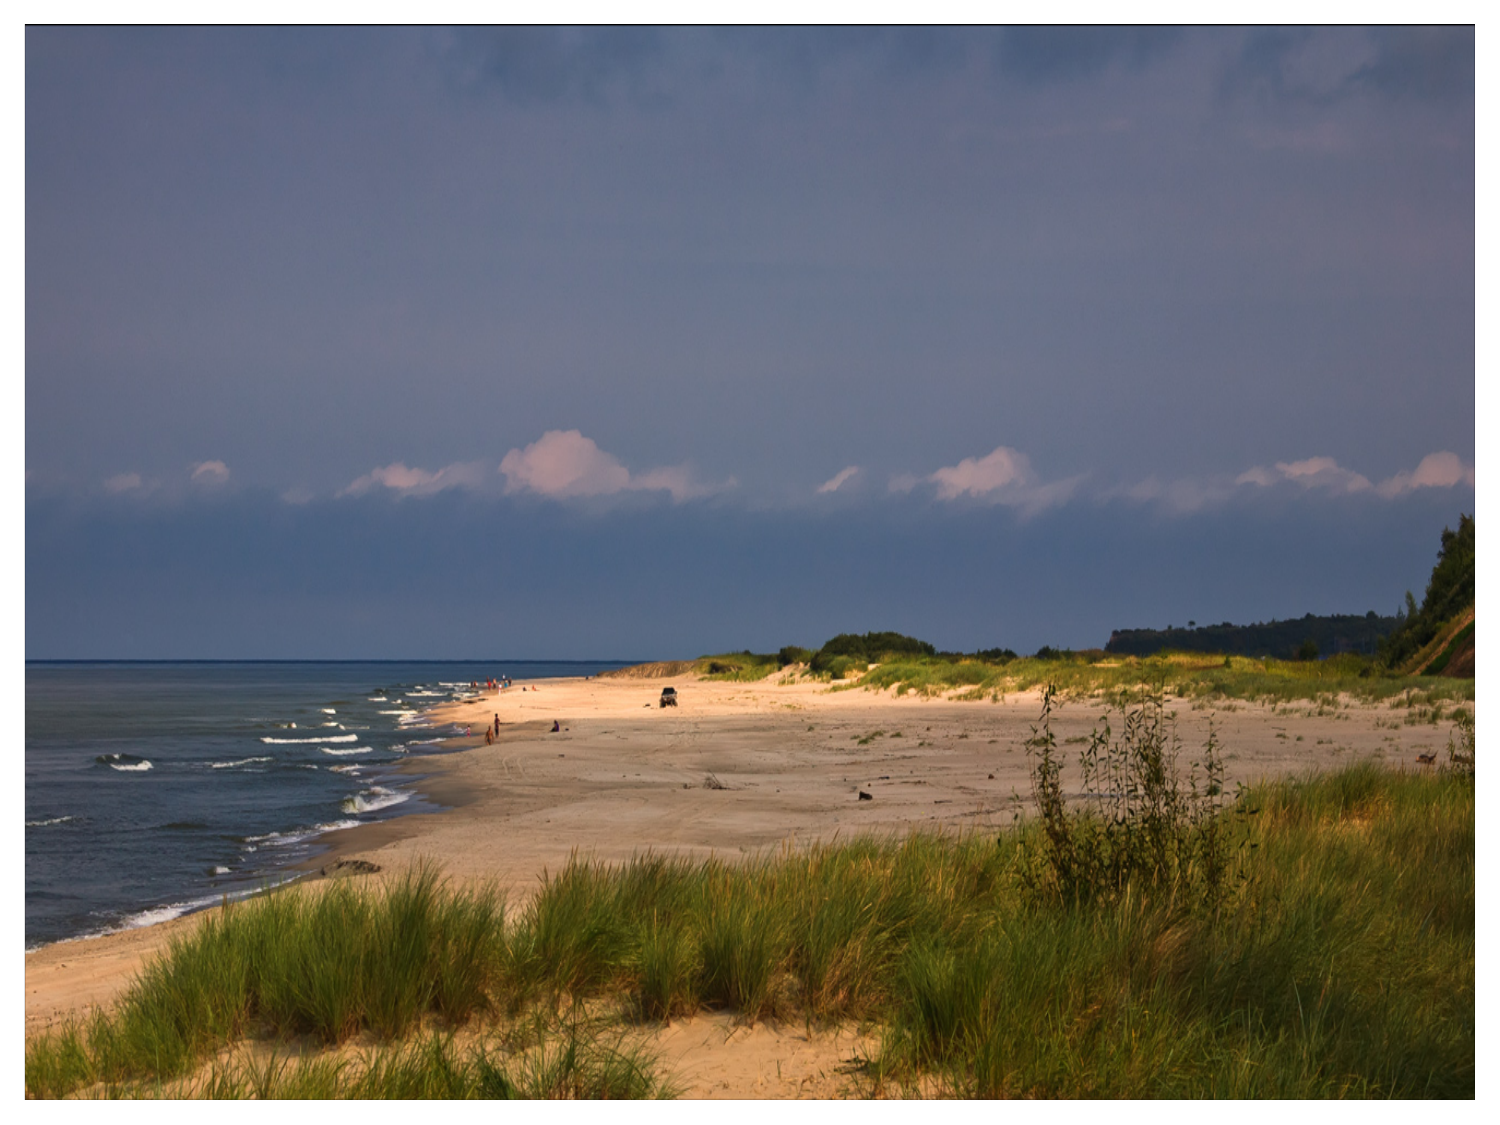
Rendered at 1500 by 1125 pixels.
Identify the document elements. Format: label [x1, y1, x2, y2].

list [24, 24, 1476, 1101]
